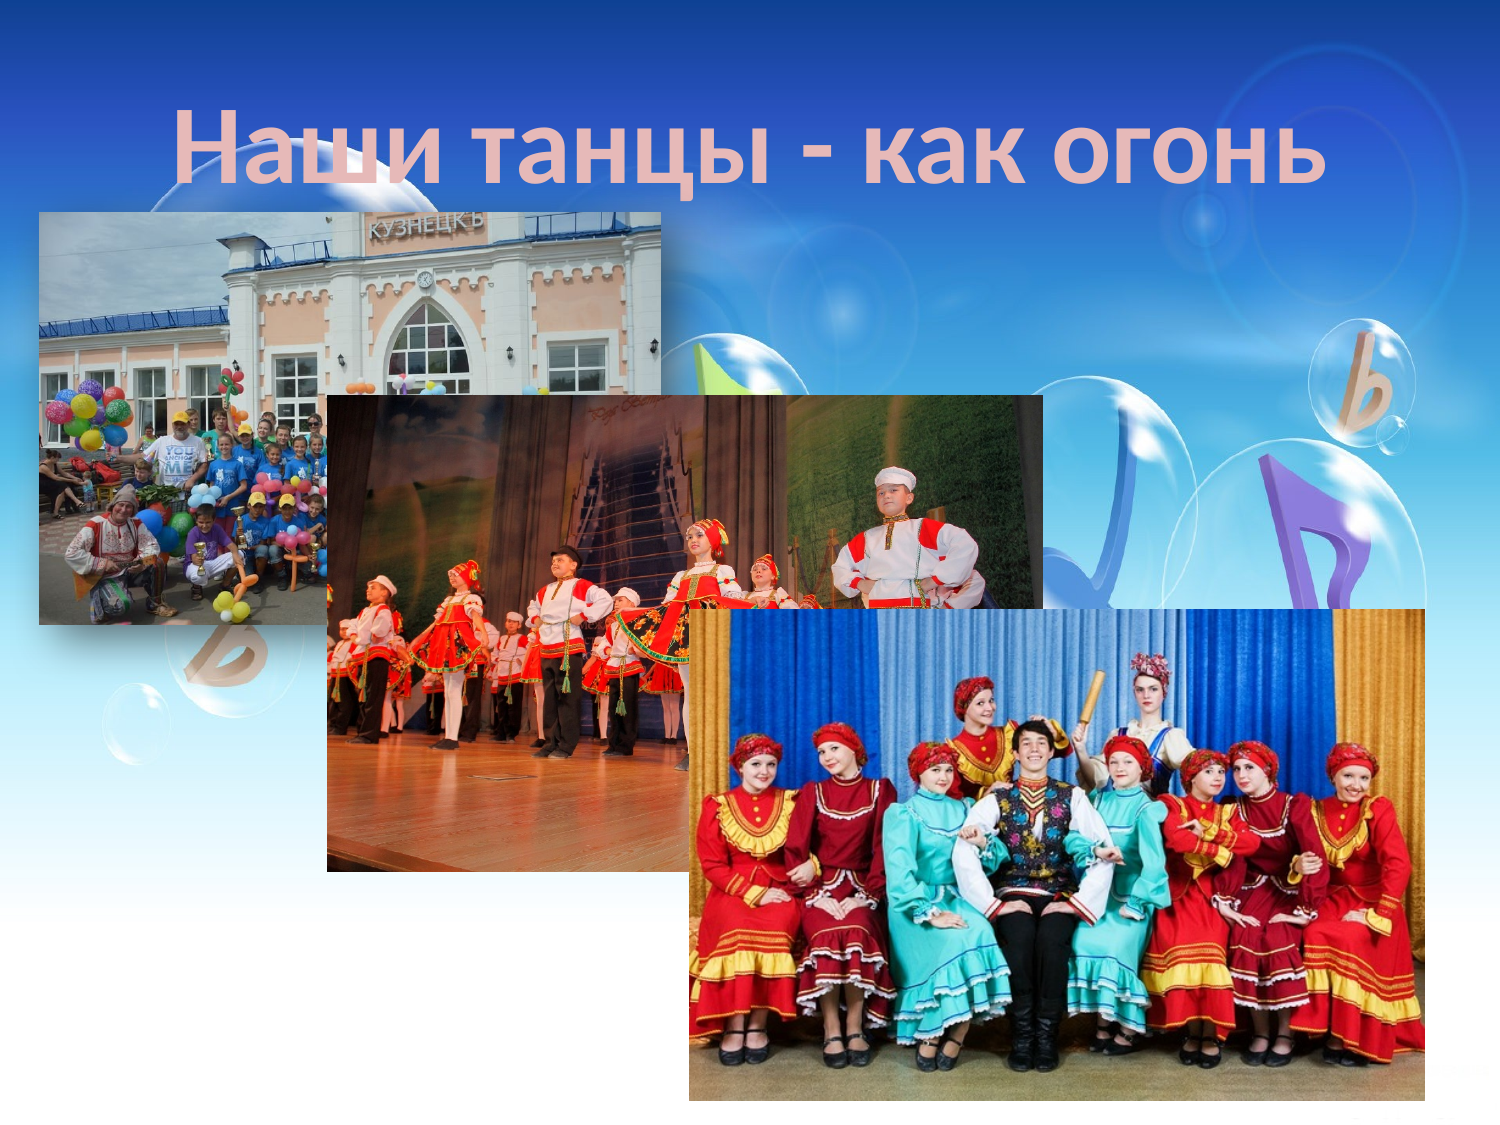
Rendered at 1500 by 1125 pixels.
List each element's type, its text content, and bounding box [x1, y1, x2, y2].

picture [0, 0, 1500, 1125]
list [39, 211, 661, 625]
title Наши танцы - как огонь [75, 45, 1425, 233]
